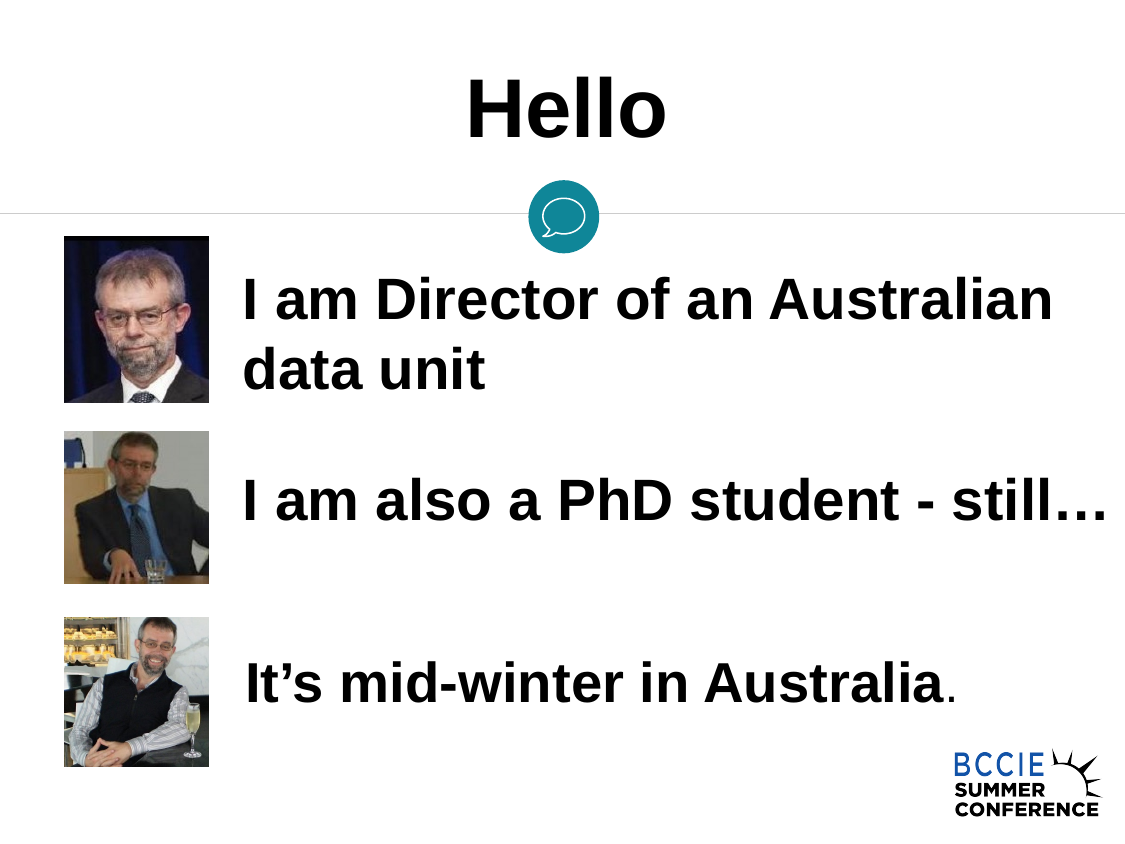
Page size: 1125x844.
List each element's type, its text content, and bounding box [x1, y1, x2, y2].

picture [63, 431, 209, 585]
text_box [528, 180, 599, 212]
title I am Director of an Australian data unit [231, 259, 1125, 403]
picture [947, 742, 1108, 824]
picture [63, 617, 209, 767]
text_box Hello [454, 42, 732, 175]
text_box I am also a PhD student - still… [231, 425, 1125, 569]
text_box [528, 221, 599, 254]
subtitle It’s mid-winter in Australia. [233, 634, 1097, 732]
picture [63, 236, 209, 404]
